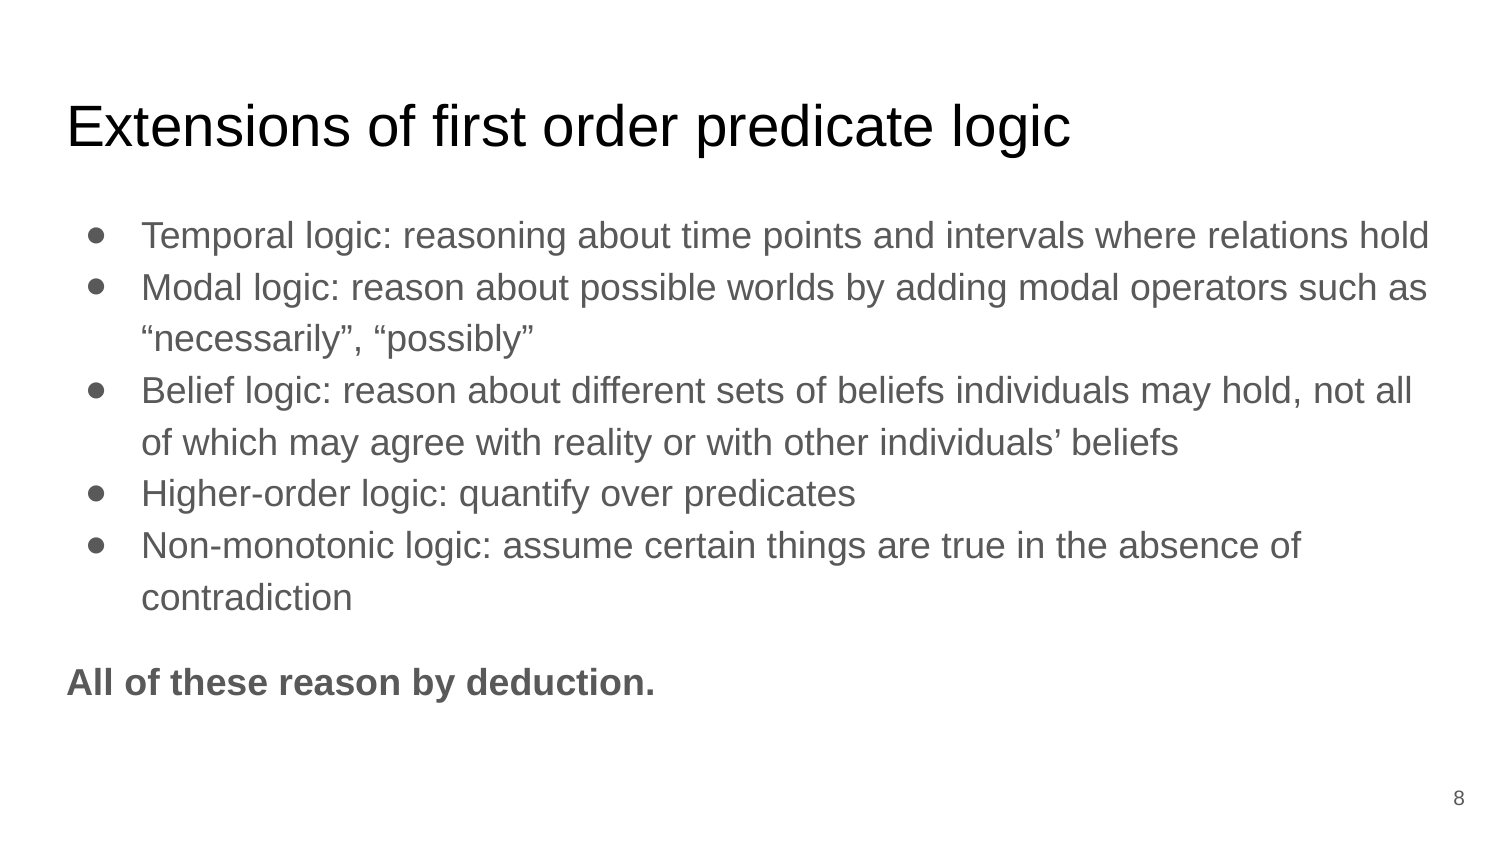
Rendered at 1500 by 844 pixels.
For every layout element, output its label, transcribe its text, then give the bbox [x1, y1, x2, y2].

title Extensions of first order predicate logic [51, 72, 1449, 167]
list Temporal logic: reasoning about time points and intervals where relations hold Modal logic: reason about possible worlds by adding modal operators such as “necessarily”, “possibly” Belief logic: reason about different sets of beliefs individuals may hold, not all of which may agree with reality or with other individuals’ beliefs Higher-order logic: quantify over predicates Non-monotonic logic: assume certain things are true in the absence of contradiction All of these reason by deduction. [51, 189, 1449, 750]
slide_number ‹#› [1389, 764, 1480, 830]
